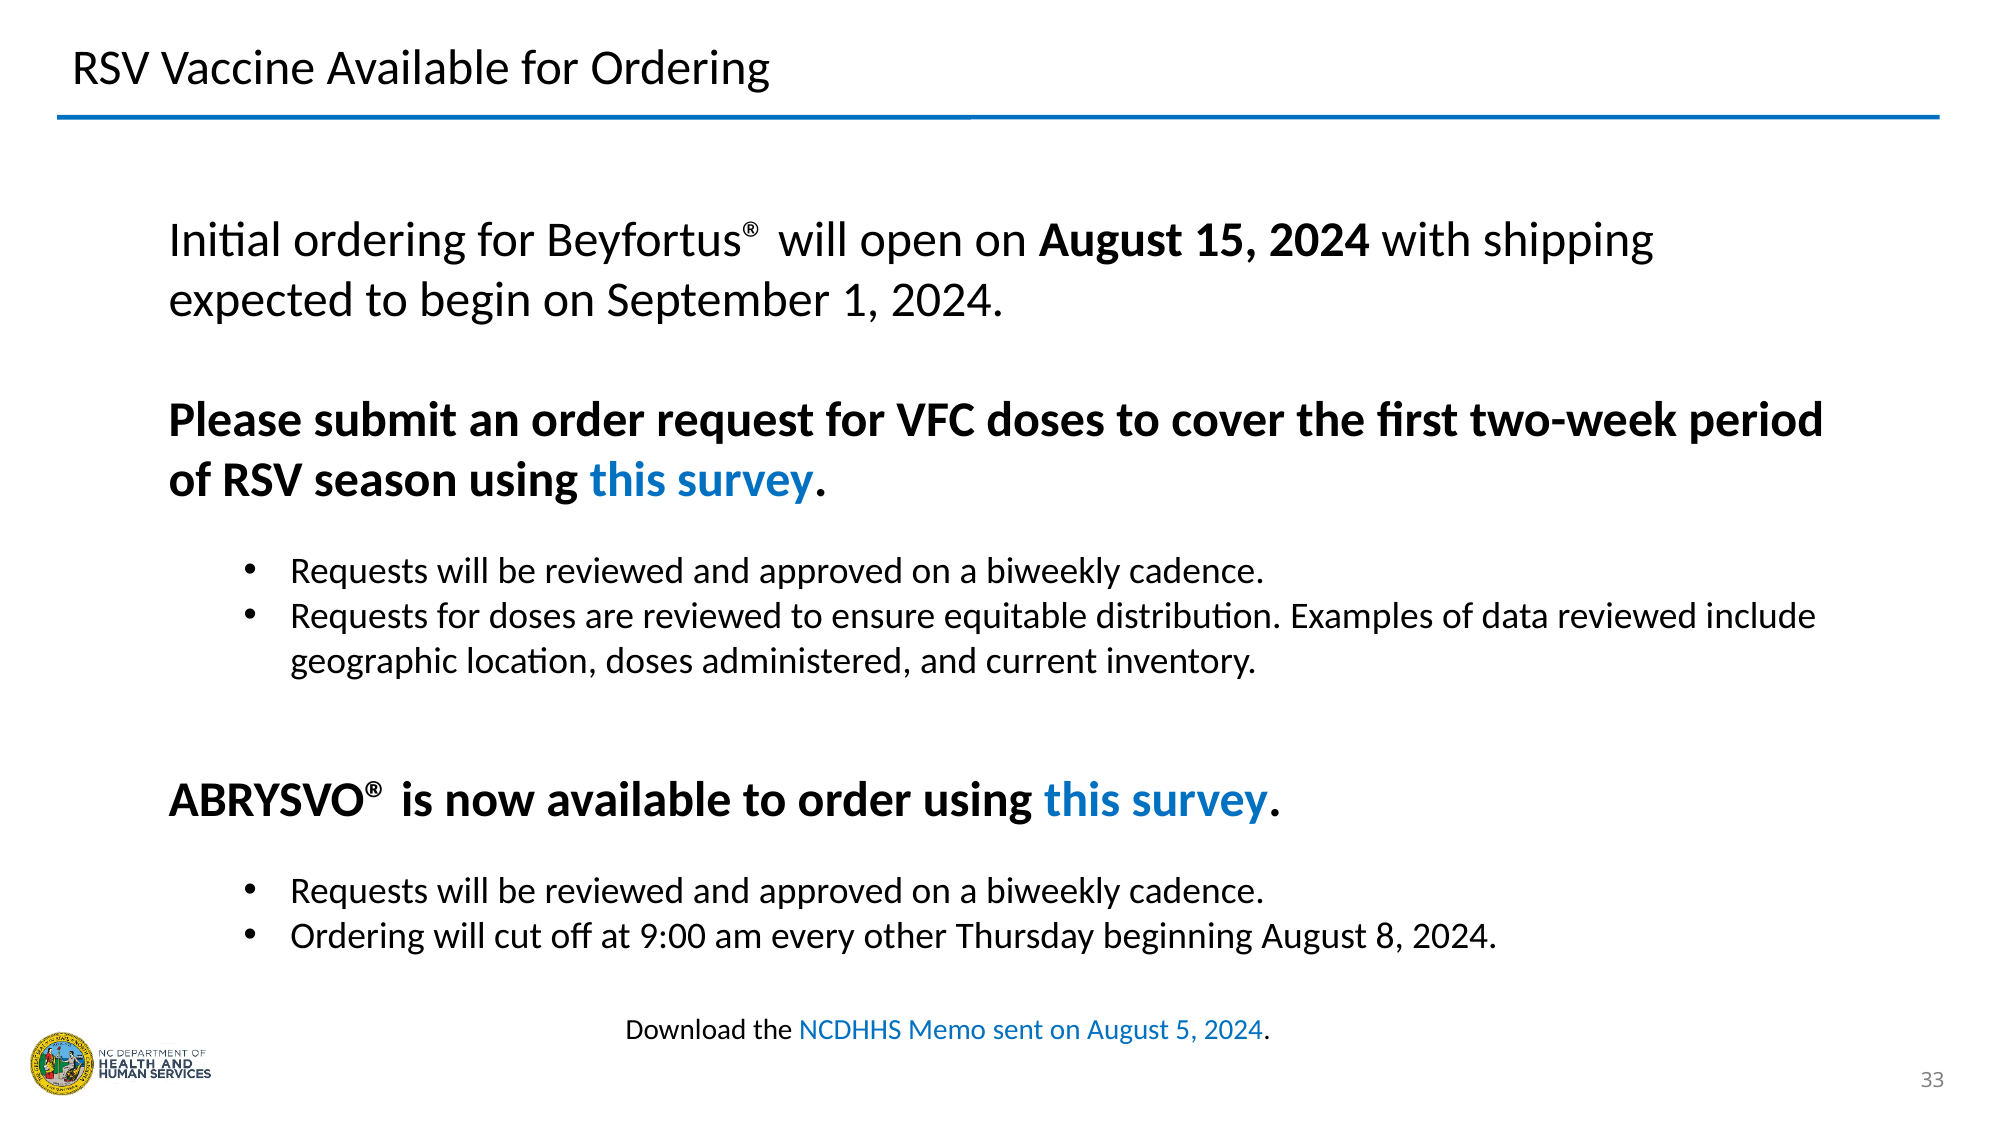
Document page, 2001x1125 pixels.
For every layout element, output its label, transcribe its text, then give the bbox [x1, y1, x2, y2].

picture [28, 1022, 214, 1125]
text_box Download the NCDHHS Memo sent on August 5, 2024. [610, 1002, 1524, 1053]
text_box Initial ordering for Beyfortus® will open on August 15, 2024 with shipping expected to begin on September 1, 2024. Please submit an order request for VFC doses to cover the first two-week period of RSV season using this survey. Requests will be reviewed and approved on a biweekly cadence. Requests for doses are reviewed to ensure equitable distribution. Examples of data reviewed include geographic location, doses administered, and current inventory. ABRYSVO® is now available to order using this survey. Requests will be reviewed and approved on a biweekly cadence. Ordering will cut off at 9:00 am every other Thursday beginning August 8, 2024. [153, 198, 1846, 964]
title RSV Vaccine Available for Ordering [57, 19, 1943, 118]
